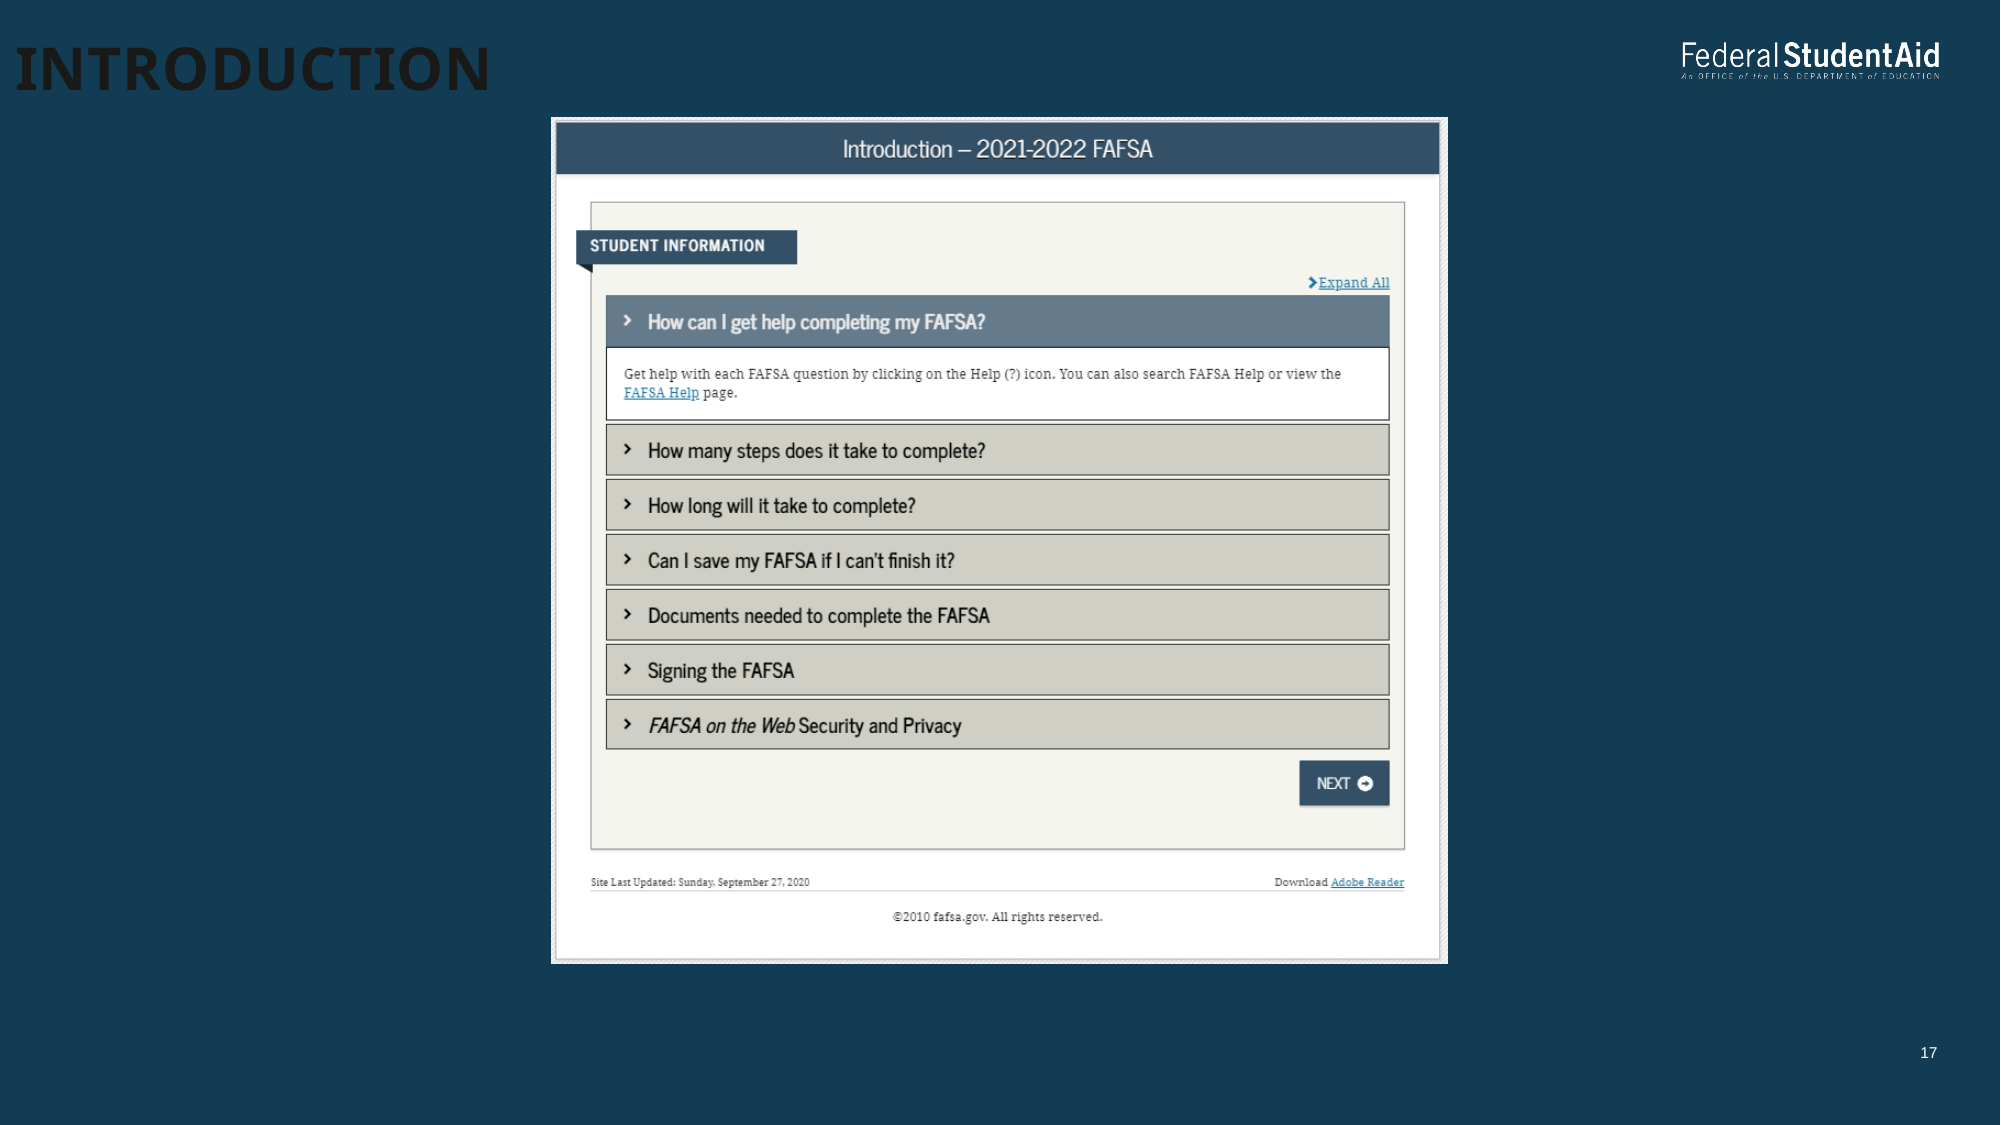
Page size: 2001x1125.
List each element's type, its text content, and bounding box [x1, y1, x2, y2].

slide_number 17 [1920, 1042, 1986, 1094]
picture [551, 117, 1448, 964]
title Introduction [0, 31, 1844, 112]
picture [1844, 42, 1939, 79]
